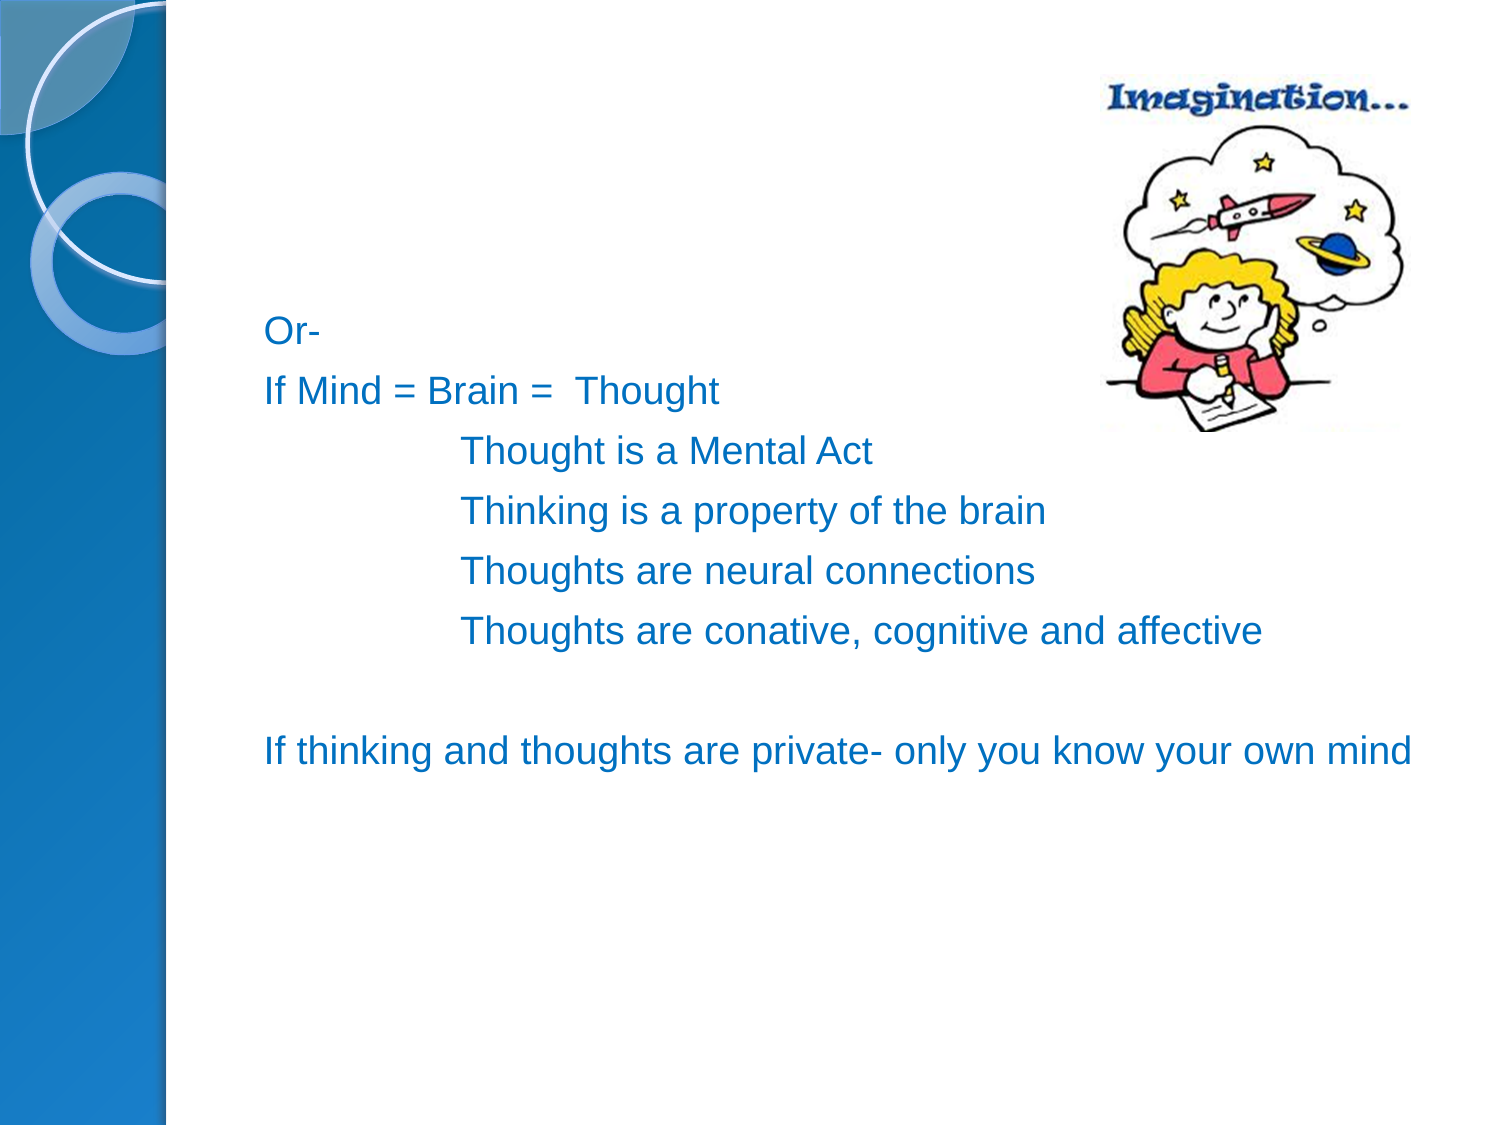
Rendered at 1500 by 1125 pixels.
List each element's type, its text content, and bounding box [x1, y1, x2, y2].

list Or- If Mind = Brain = Thought Thought is a Mental Act Thinking is a property of the brain Thoughts are neural connections Thoughts are conative, cognitive and affective If thinking and thoughts are private- only you know your own mind [235, 237, 1466, 1025]
picture [1099, 74, 1412, 433]
